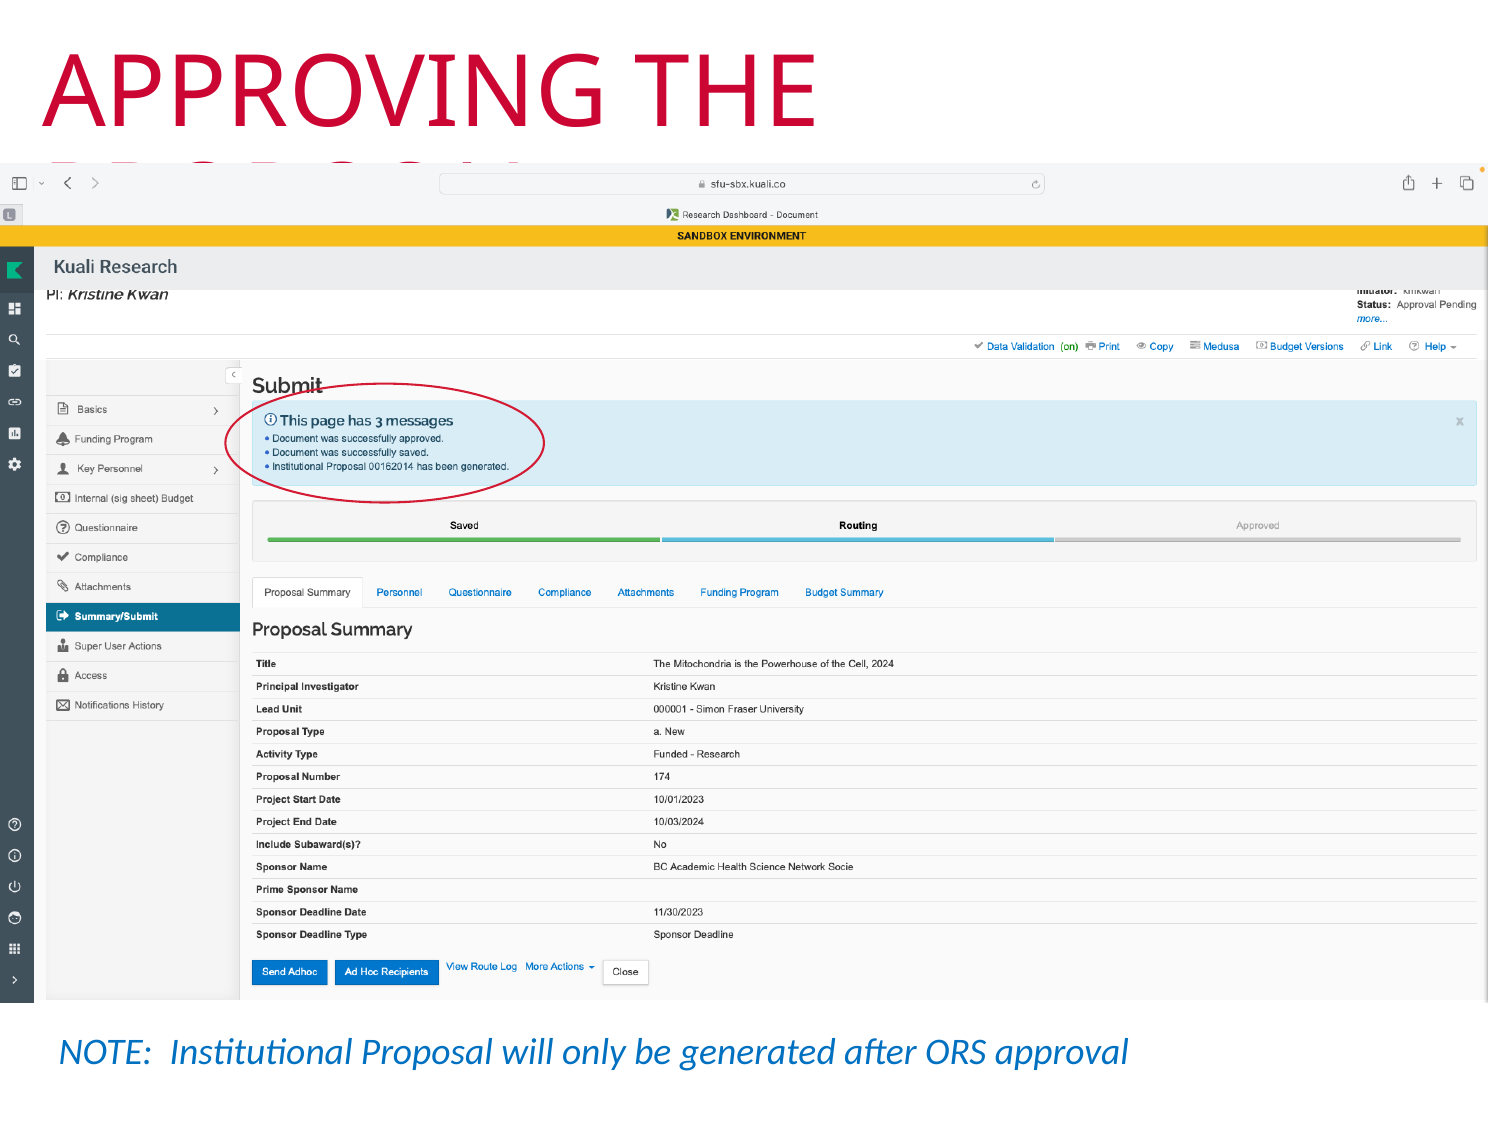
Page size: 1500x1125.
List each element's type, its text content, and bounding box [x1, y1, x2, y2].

picture [0, 163, 1488, 1003]
title APPROVING THE PROPOSAL [26, 32, 1262, 163]
text_box NOTE: Institutional Proposal will only be generated after ORS approval [43, 1019, 1448, 1080]
